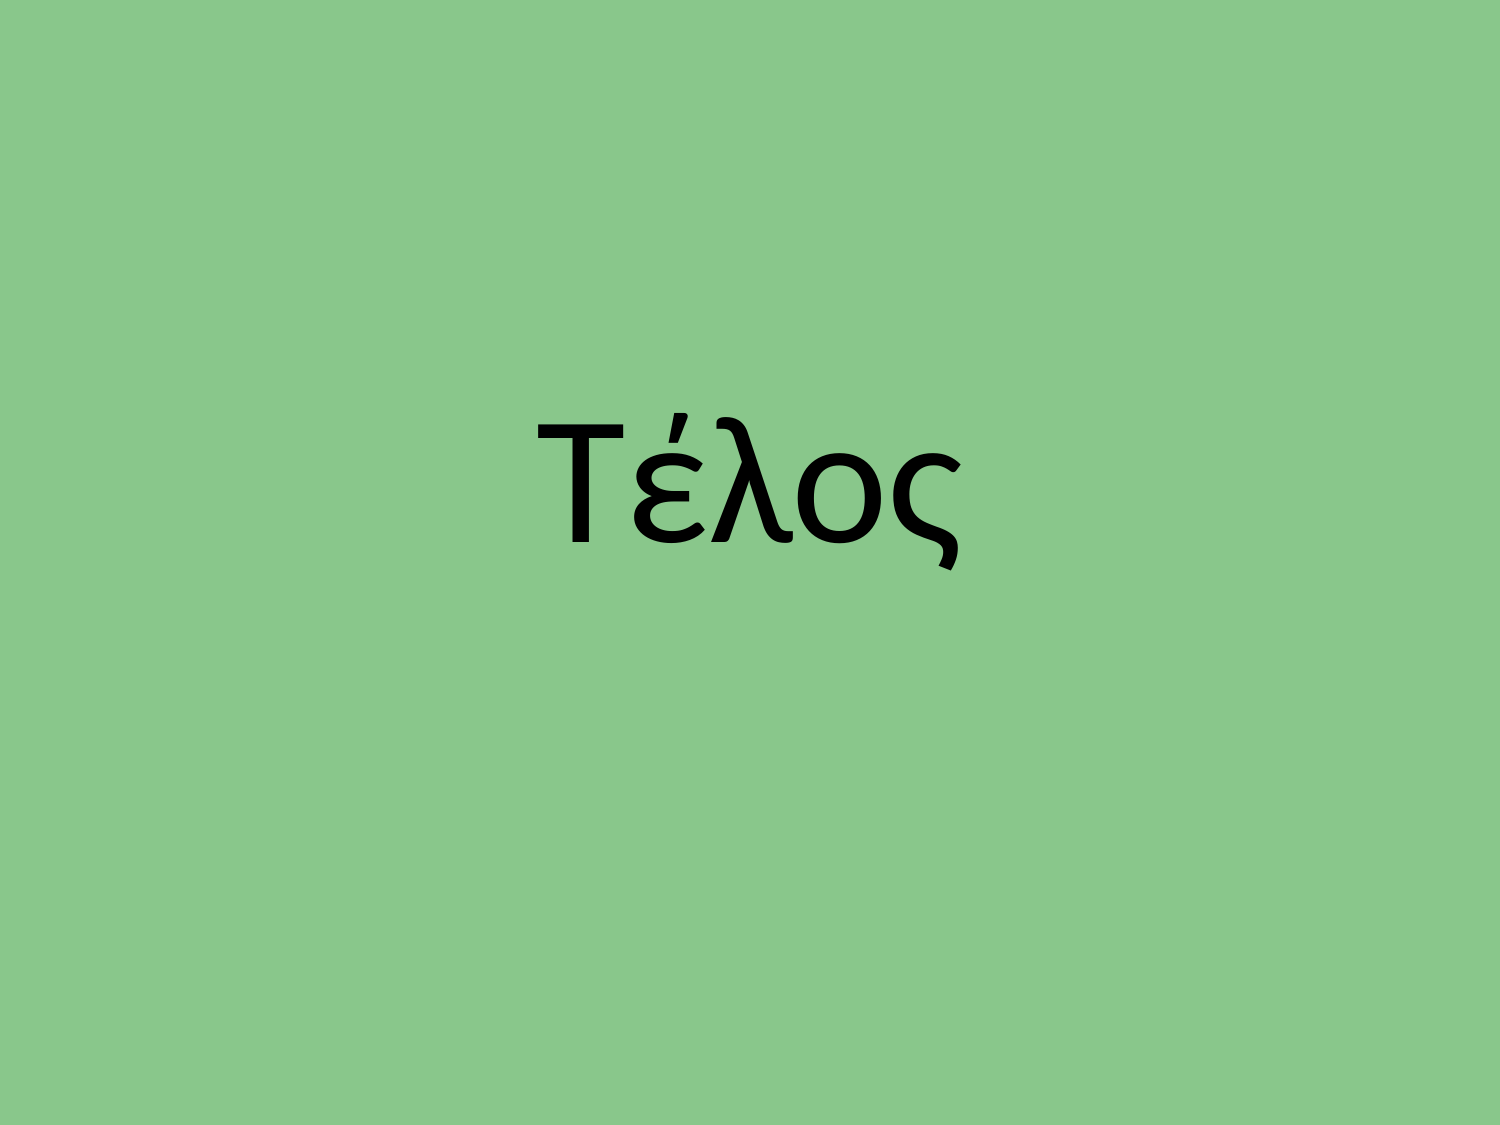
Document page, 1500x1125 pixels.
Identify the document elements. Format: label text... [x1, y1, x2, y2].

title Τέλος [75, 375, 1425, 563]
